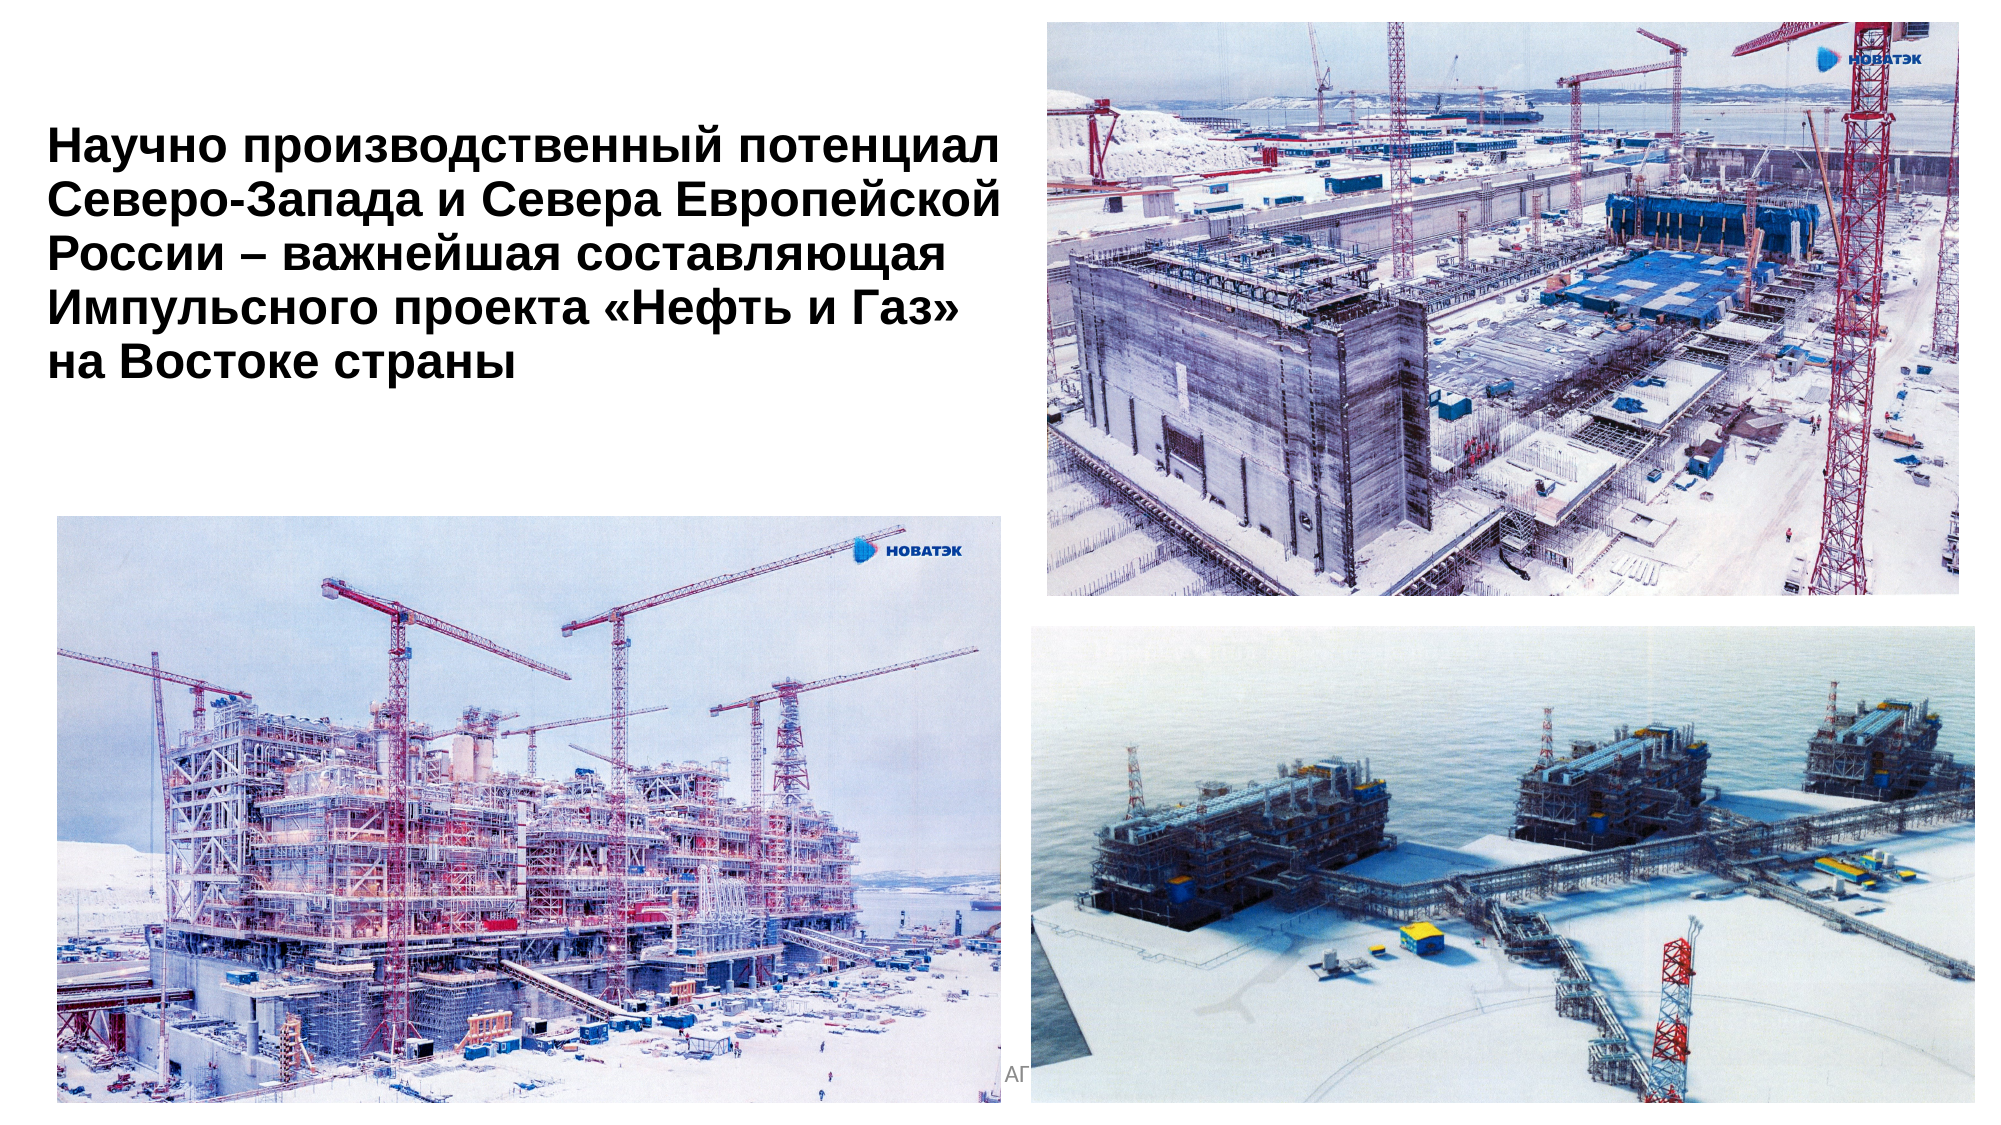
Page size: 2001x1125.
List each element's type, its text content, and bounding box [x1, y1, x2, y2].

picture [1031, 626, 1975, 1103]
title Научно производственный потенциал Северо-Запада и Севера Европейской России – важнейшая составляющая Импульсного проекта «Нефть и Газ» на Востоке страны [31, 37, 1026, 471]
picture [1047, 22, 1959, 596]
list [57, 516, 1001, 1103]
footer СПб_ Семинар АГ Аганбегяна [1001, 1042, 1031, 1103]
